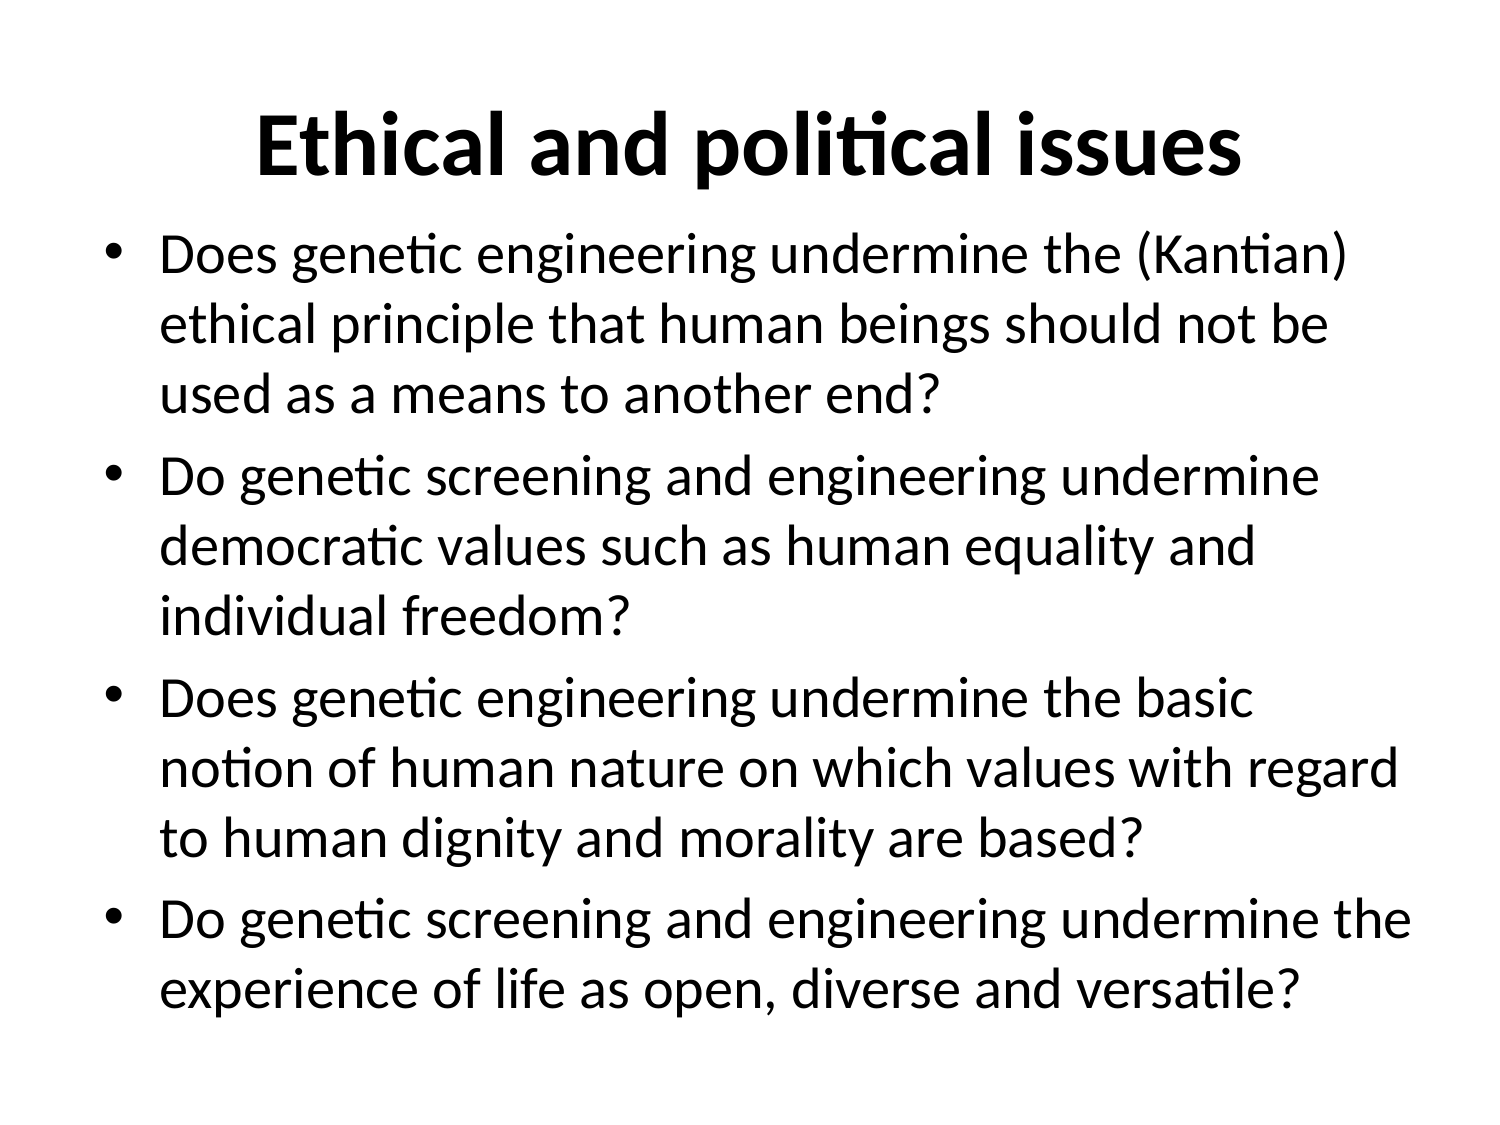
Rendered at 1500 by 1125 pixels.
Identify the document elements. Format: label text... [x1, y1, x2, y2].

title Ethical and political issues [75, 45, 1425, 233]
list Does genetic engineering undermine the (Kantian) ethical principle that human beings should not be used as a means to another end? Do genetic screening and engineering undermine democratic values such as human equality and individual freedom? Does genetic engineering undermine the basic notion of human nature on which values with regard to human dignity and morality are based? Do genetic screening and engineering undermine the experience of life as open, diverse and versatile? [88, 208, 1439, 951]
